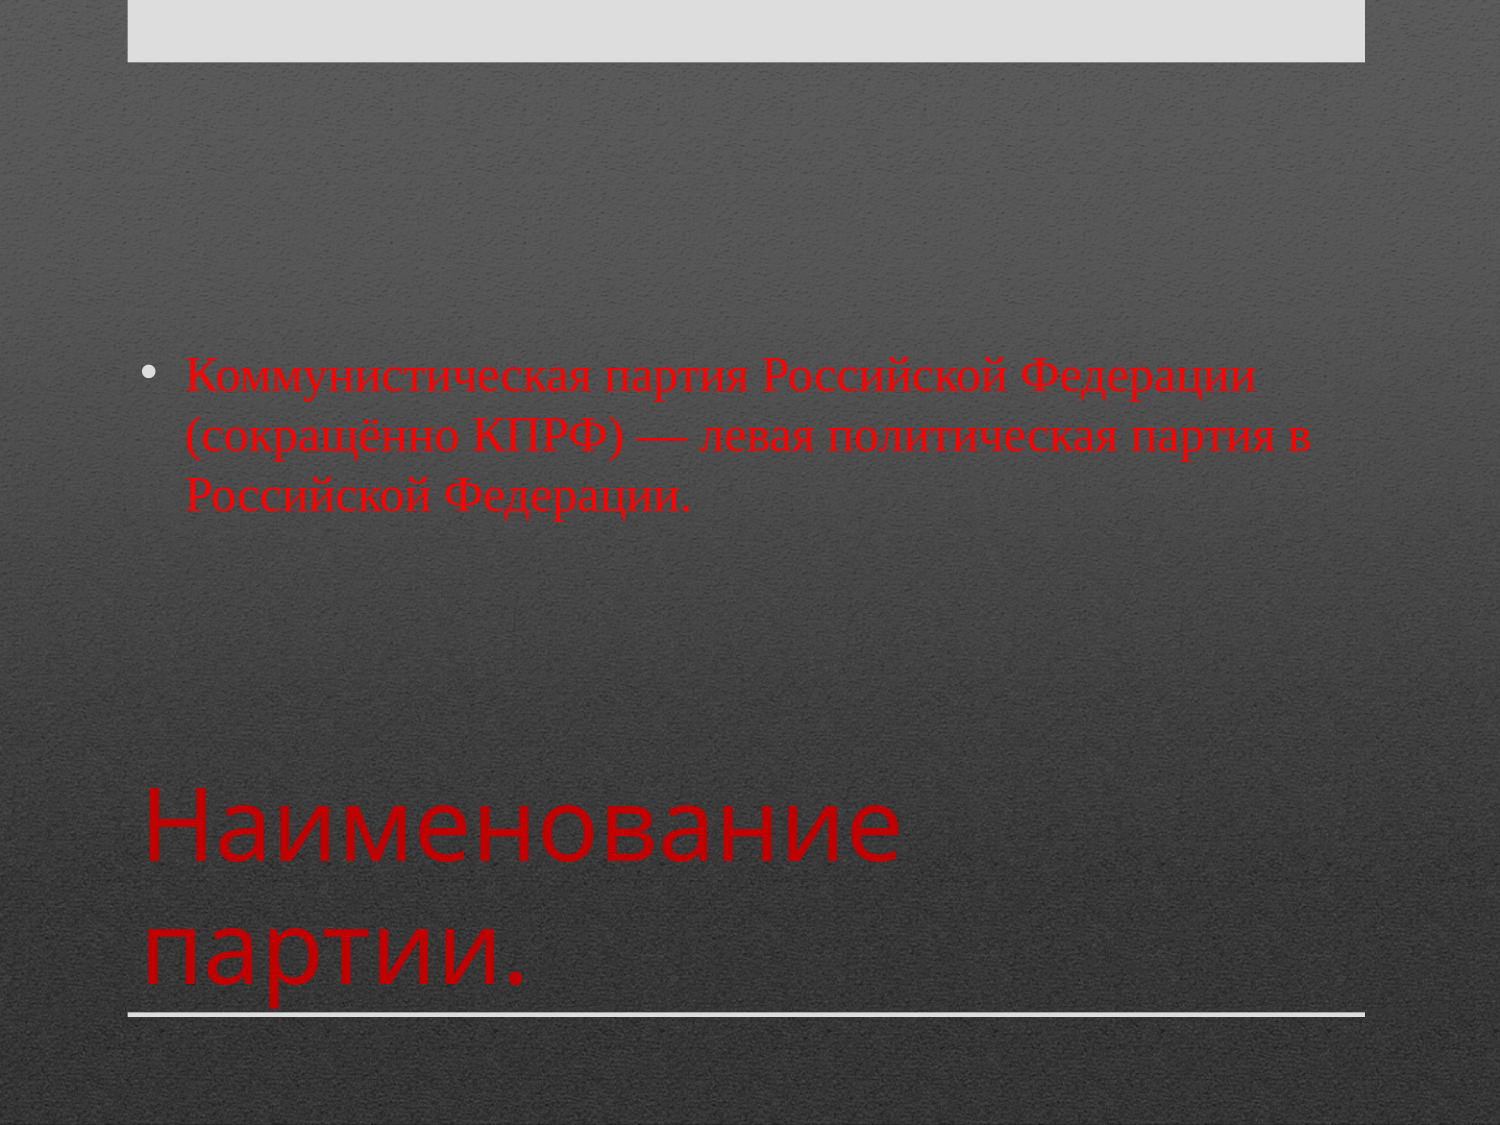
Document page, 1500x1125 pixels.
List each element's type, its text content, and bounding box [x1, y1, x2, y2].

list Коммунистическая партия Российской Федерации (сокращённо КПРФ) — левая политическая партия в Российской Федерации. [125, 112, 1363, 750]
title Наименование партии. [125, 750, 1238, 1013]
